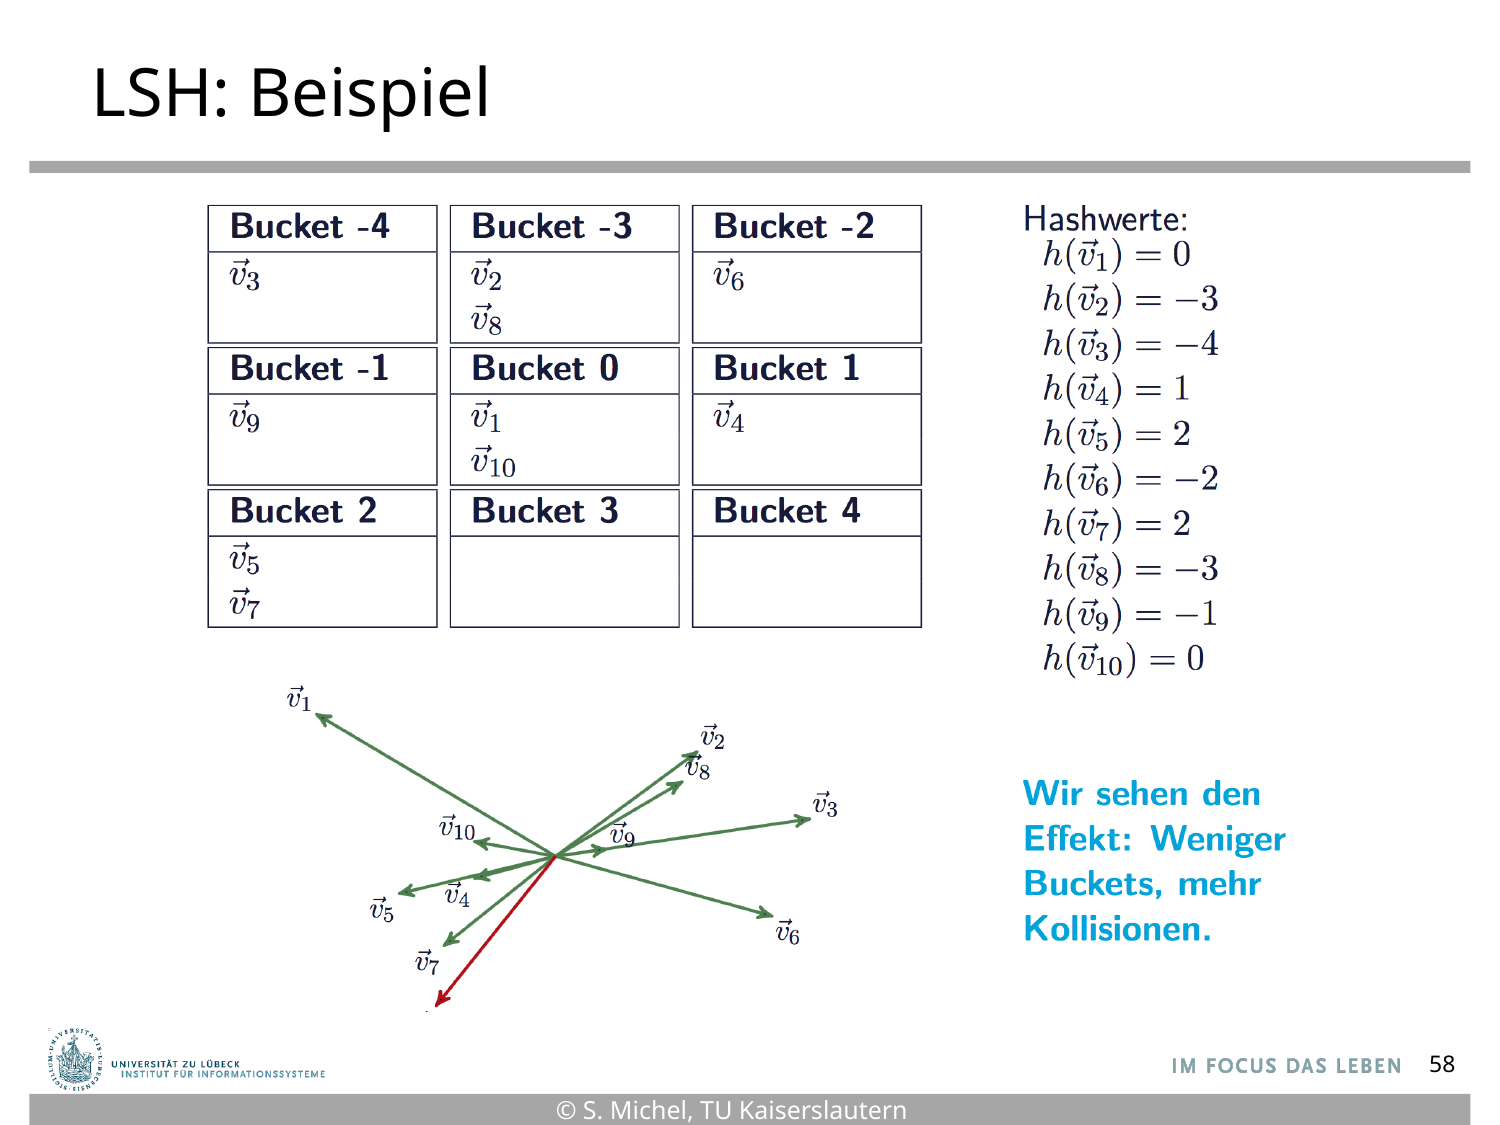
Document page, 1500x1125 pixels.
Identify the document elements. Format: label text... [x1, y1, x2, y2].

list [197, 196, 1303, 1012]
title LSH: Beispiel [76, 42, 1427, 126]
text_box © S. Michel, TU Kaiserslautern [541, 1087, 924, 1125]
slide_number 58 [1305, 1050, 1471, 1083]
picture [1173, 1058, 1305, 1073]
